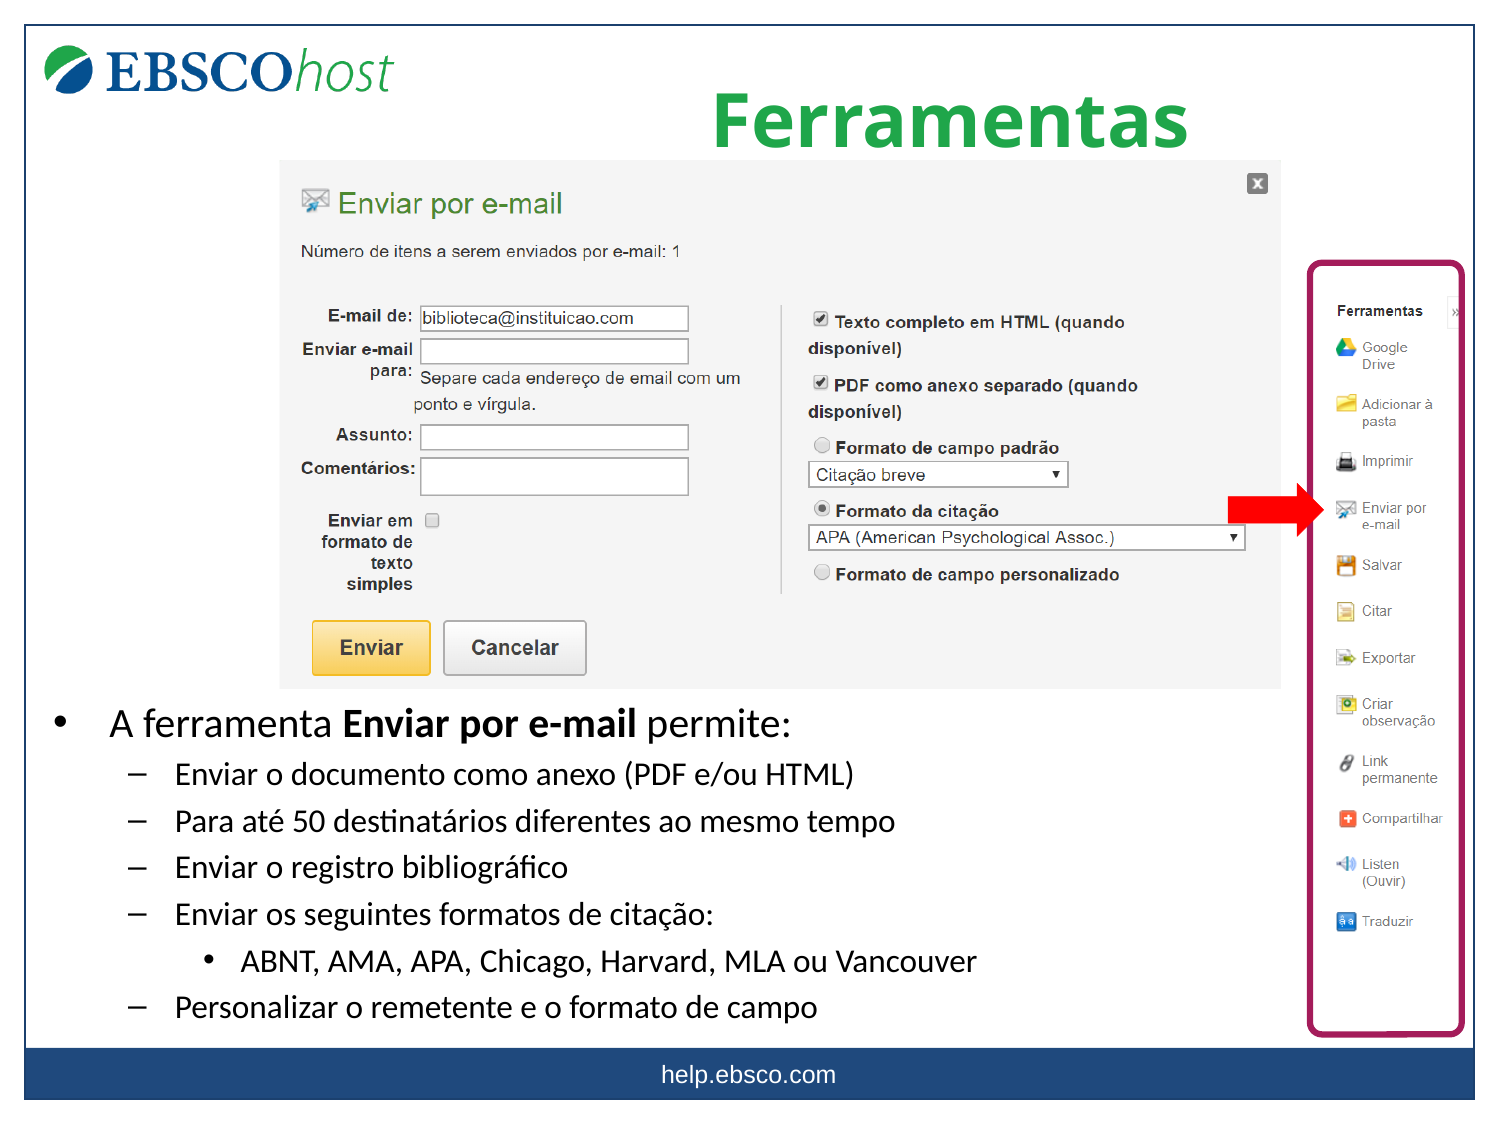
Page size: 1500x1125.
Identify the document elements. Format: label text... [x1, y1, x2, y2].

picture [1309, 286, 1462, 1014]
picture [26, 26, 417, 120]
text_box [1293, 482, 1302, 538]
text_box [1309, 1022, 1463, 1036]
picture [274, 153, 1287, 689]
text_box A ferramenta Enviar por e-mail permite: Enviar o documento como anexo (PDF e/ou HTML) Para até 50 destinatários diferentes ao mesmo tempo Enviar o registro bibliográfico Enviar os seguintes formatos de citação: ABNT, AMA, APA, Chicago, Harvard, MLA ou Vancouver Personalizar o remetente e o formato de campo [38, 688, 1270, 1125]
text_box Ferramentas [417, 24, 1484, 170]
text_box [1309, 261, 1463, 285]
picture [17, 7, 418, 120]
